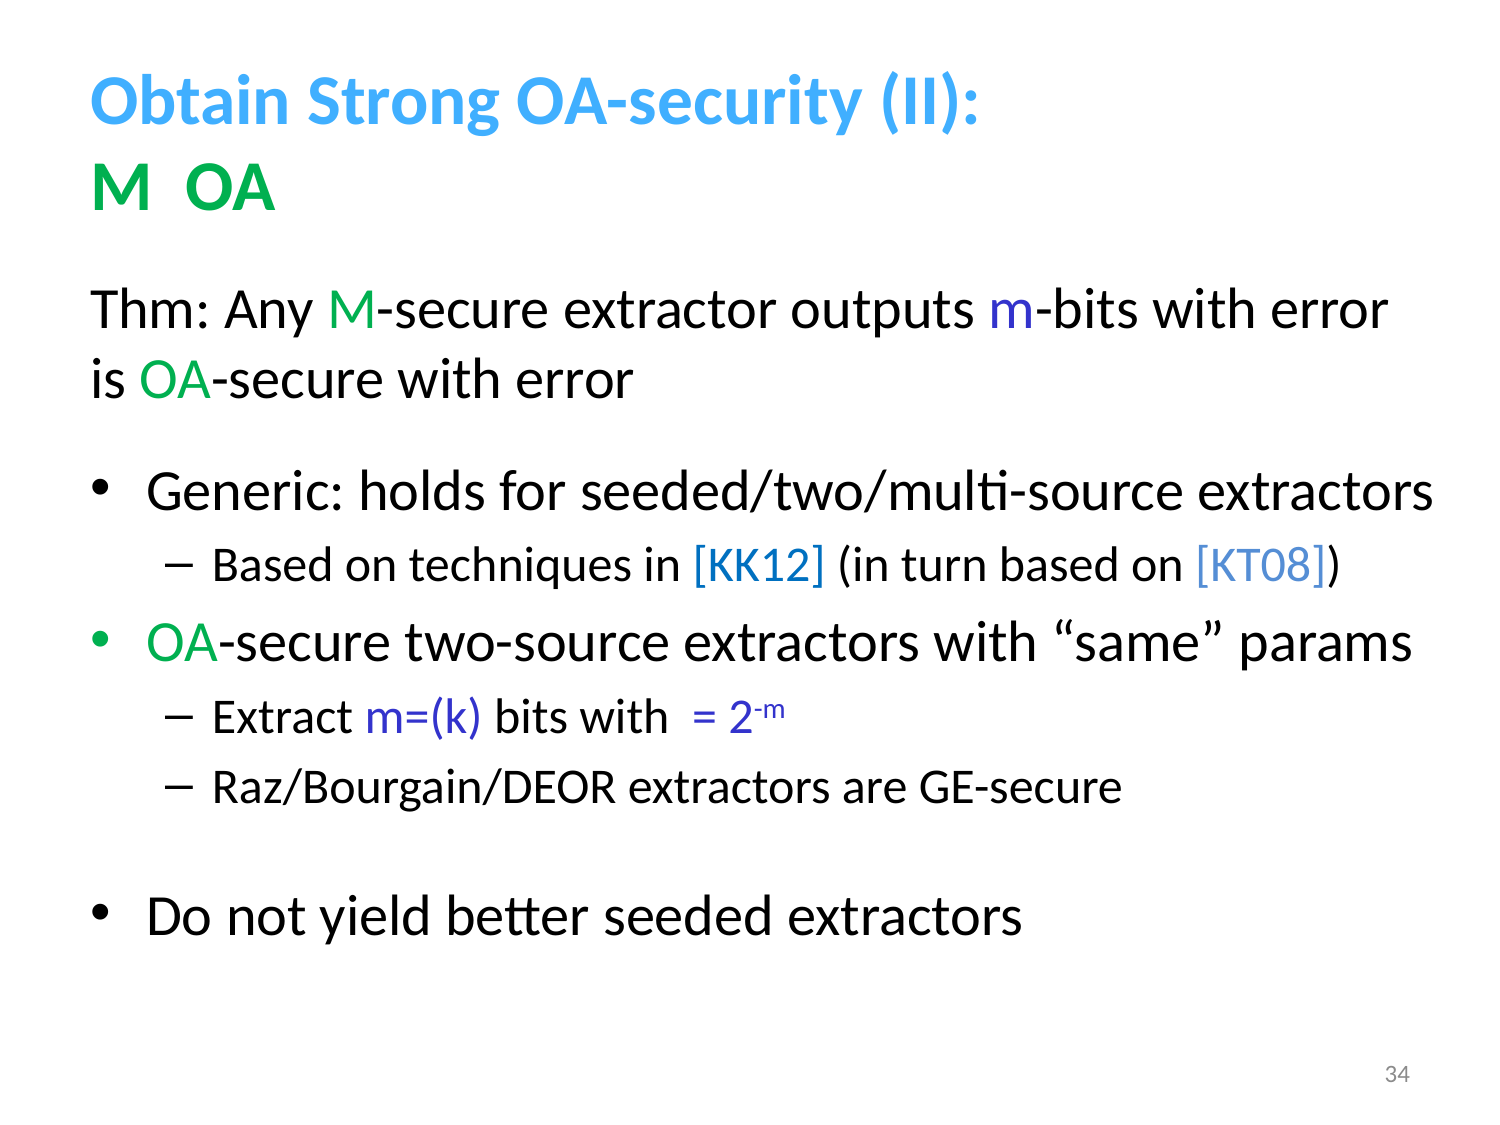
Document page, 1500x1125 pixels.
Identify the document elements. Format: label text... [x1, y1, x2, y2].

slide_number 34 [1074, 1042, 1425, 1103]
